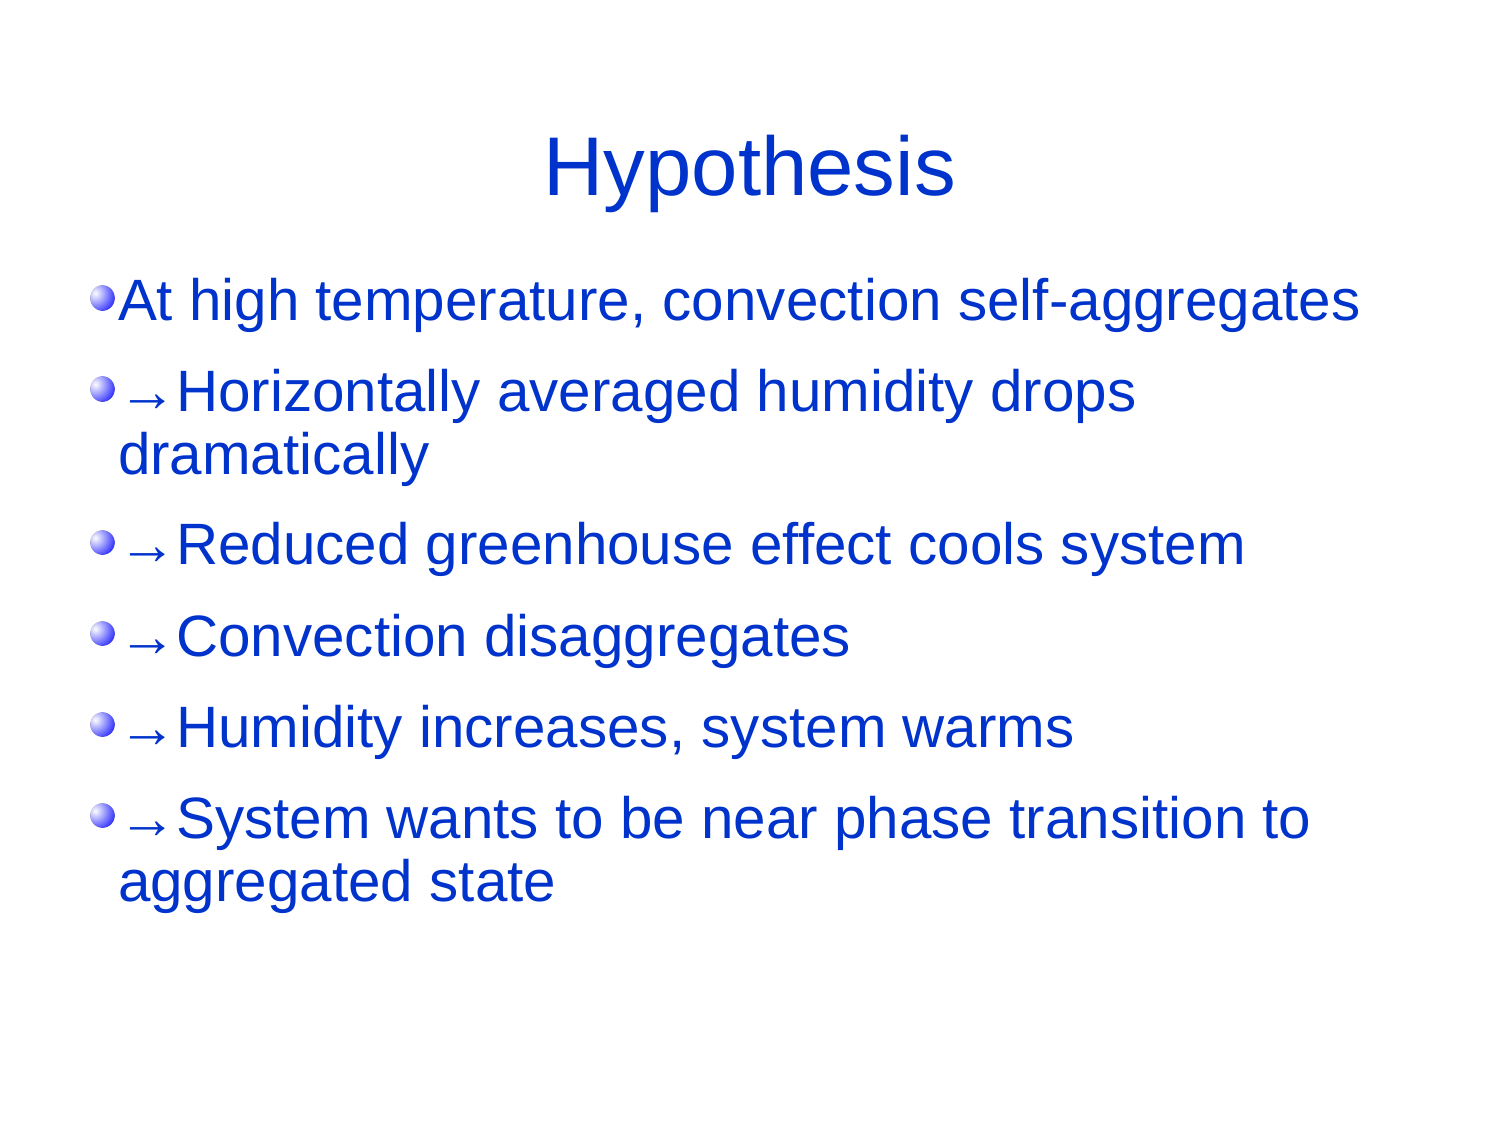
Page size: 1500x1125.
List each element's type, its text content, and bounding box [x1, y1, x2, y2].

picture [90, 285, 115, 311]
picture [90, 803, 115, 828]
list At high temperature, convection self-aggregates →Horizontally averaged humidity drops dramatically →Reduced greenhouse effect cools system →Convection disaggregates →Humidity increases, system warms →System wants to be near phase transition to aggregated state [75, 262, 1425, 1063]
picture [90, 712, 115, 737]
picture [90, 376, 115, 402]
picture [90, 621, 115, 646]
title Hypothesis [103, 59, 1397, 262]
picture [90, 530, 115, 555]
